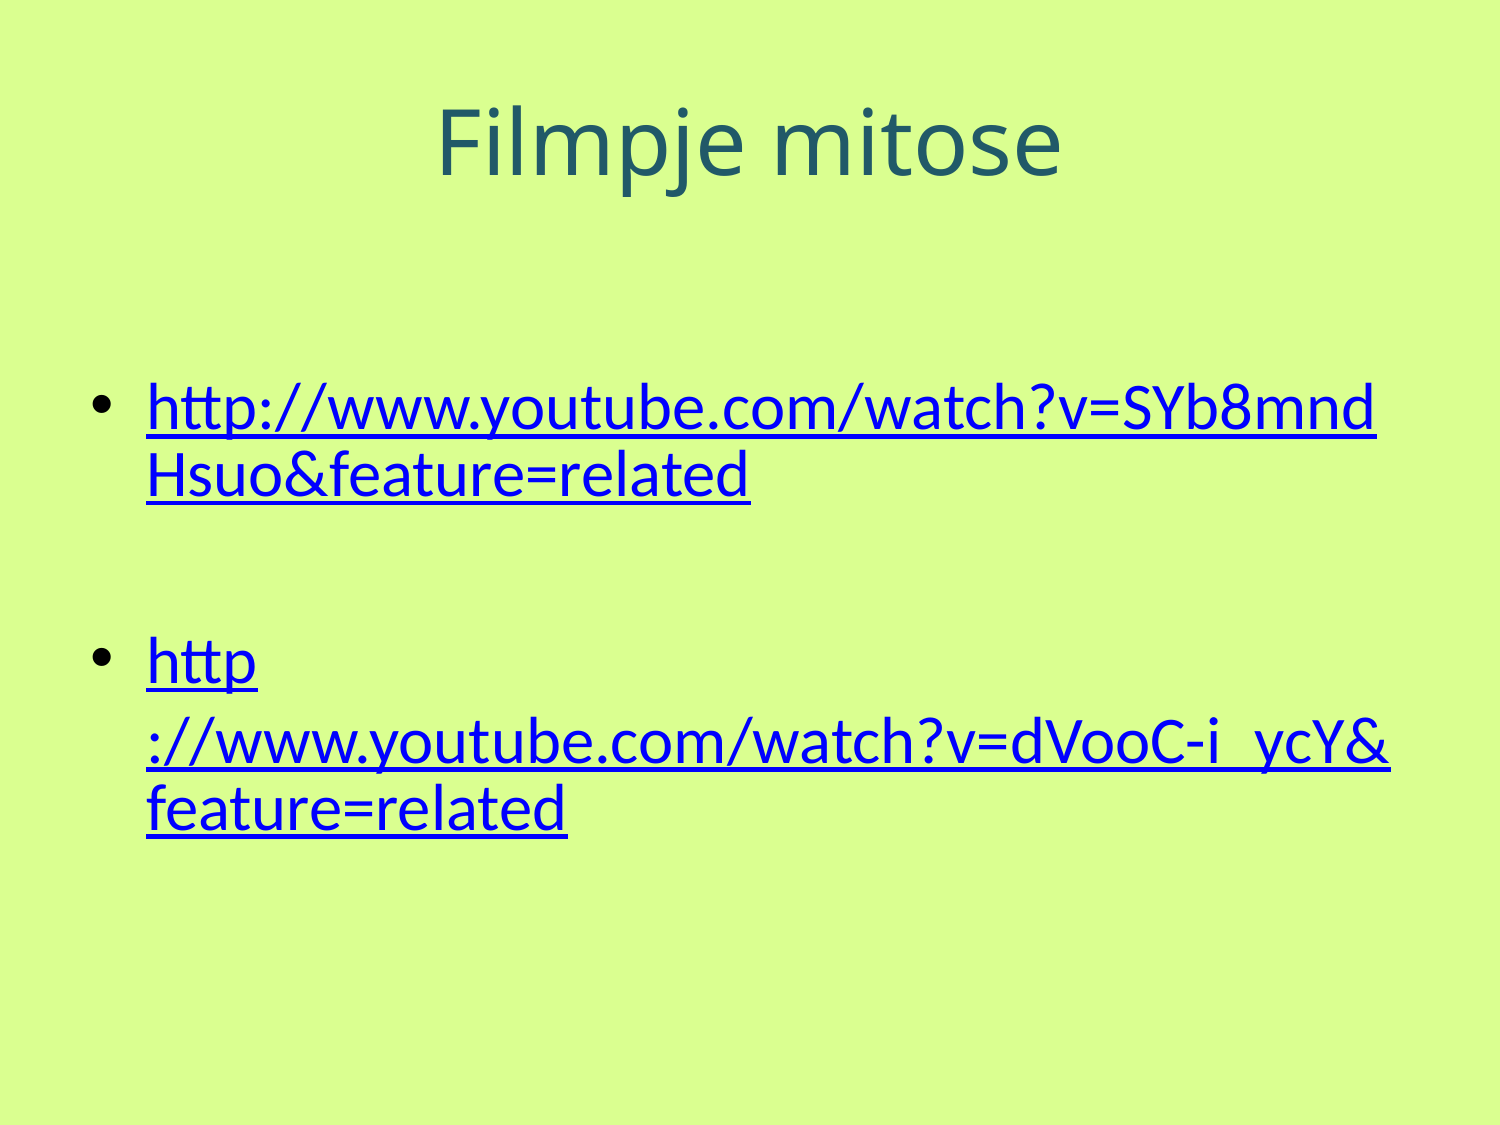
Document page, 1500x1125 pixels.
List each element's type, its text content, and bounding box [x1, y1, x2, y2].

title Filmpje mitose [75, 45, 1425, 233]
list http://www.youtube.com/watch?v=SYb8mndHsuo&feature=related http://www.youtube.com/watch?v=dVooC-i_ycY&feature=related [75, 262, 1425, 1005]
